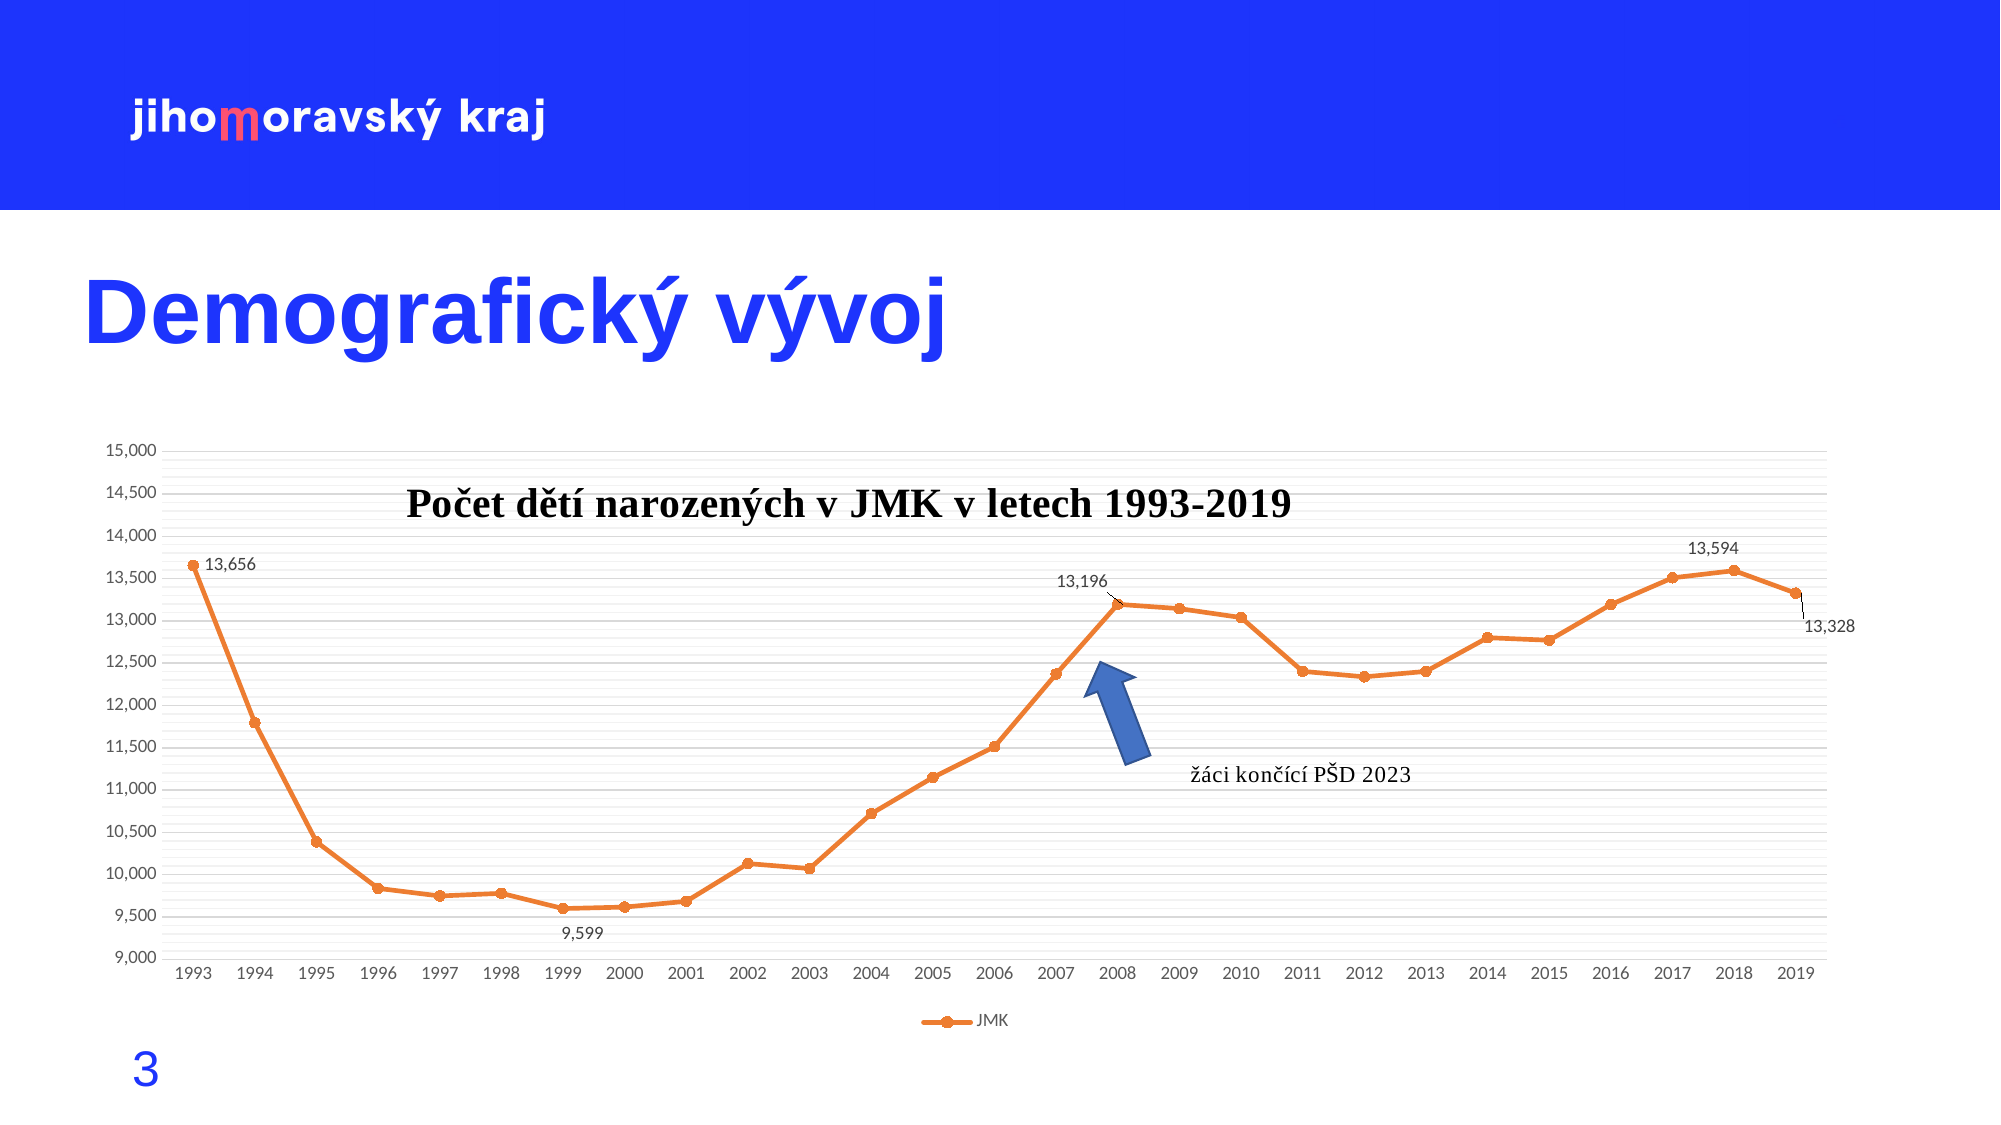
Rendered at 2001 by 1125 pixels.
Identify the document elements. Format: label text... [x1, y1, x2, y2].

title Demografický vývoj [69, 251, 1863, 377]
chart [68, 430, 1863, 1038]
picture [0, 0, 2000, 210]
